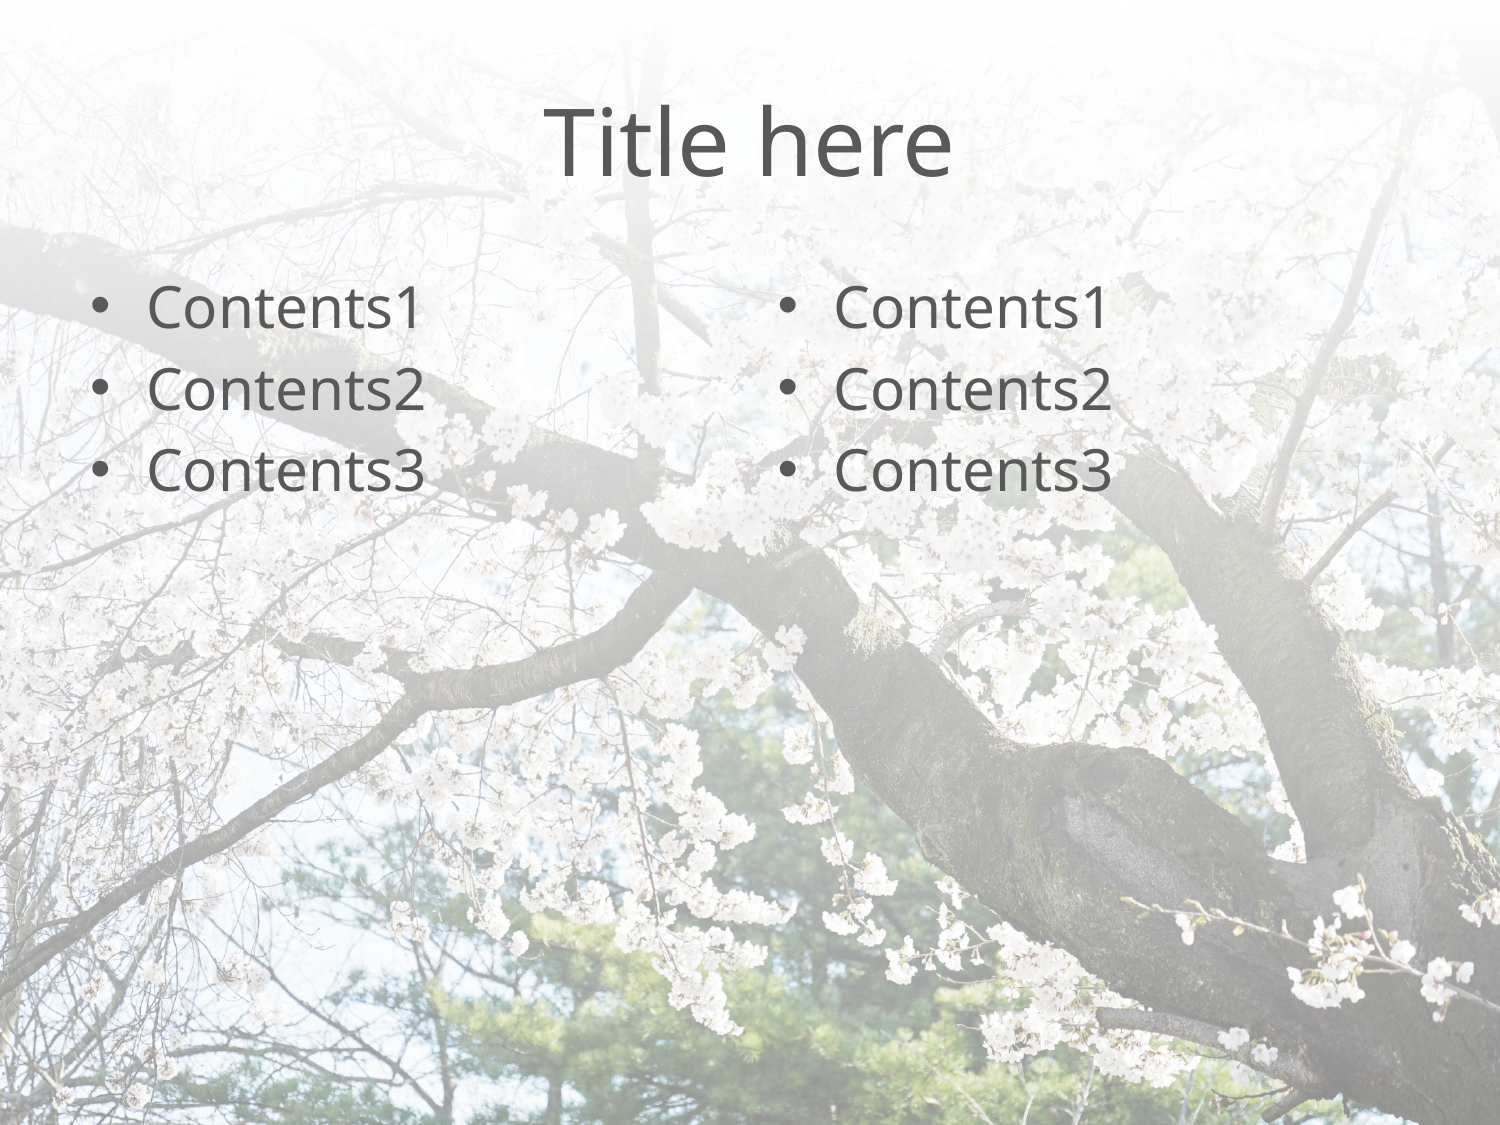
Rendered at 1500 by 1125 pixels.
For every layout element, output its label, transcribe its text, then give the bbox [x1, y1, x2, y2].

list Contents1 Contents2 Contents3 [762, 262, 1425, 1005]
title Title here [75, 45, 1425, 233]
list Contents1 Contents2 Contents3 [75, 262, 738, 1005]
text_box [0, 0, 1500, 1125]
